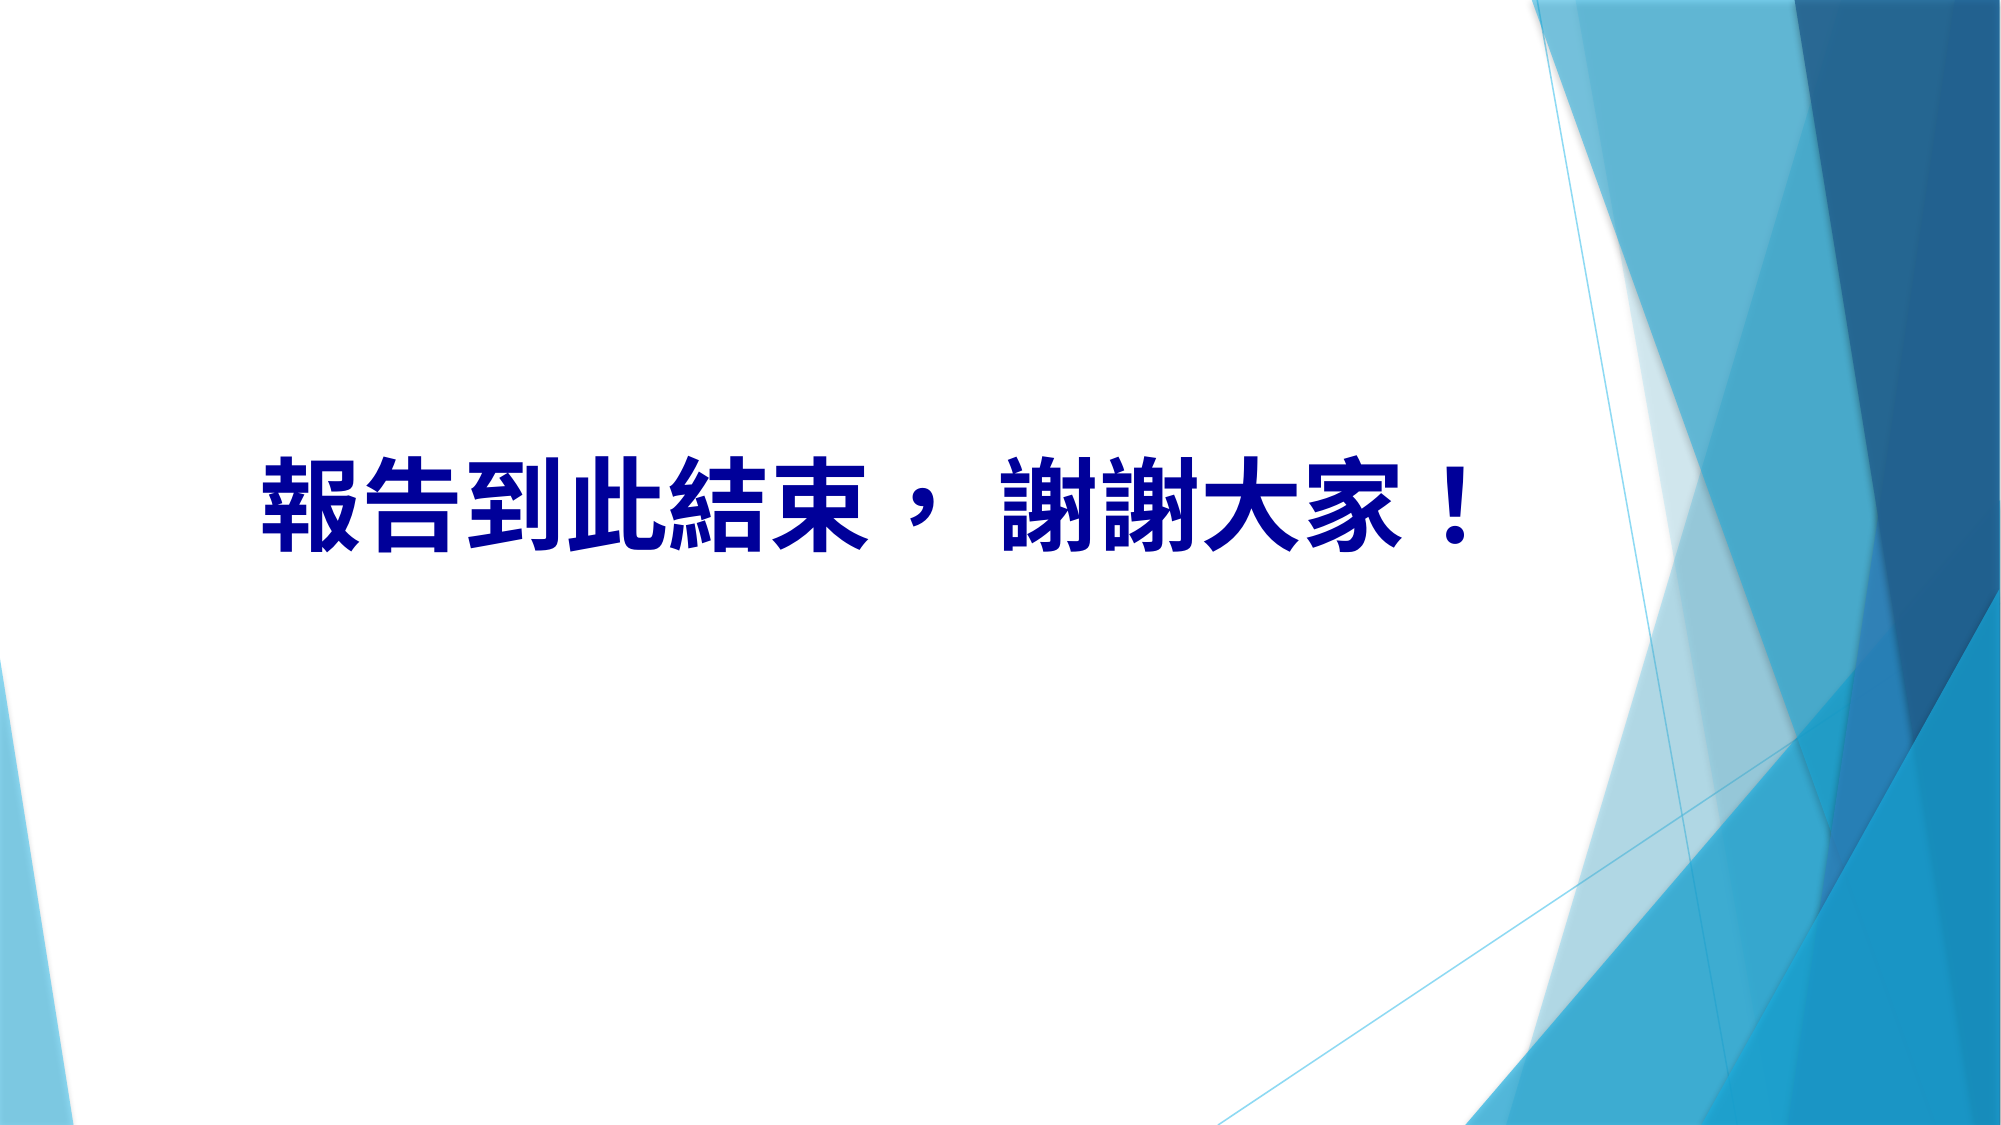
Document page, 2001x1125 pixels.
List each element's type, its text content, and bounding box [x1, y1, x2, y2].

title 報告到此結束， 謝謝大家！ [111, 353, 1522, 653]
